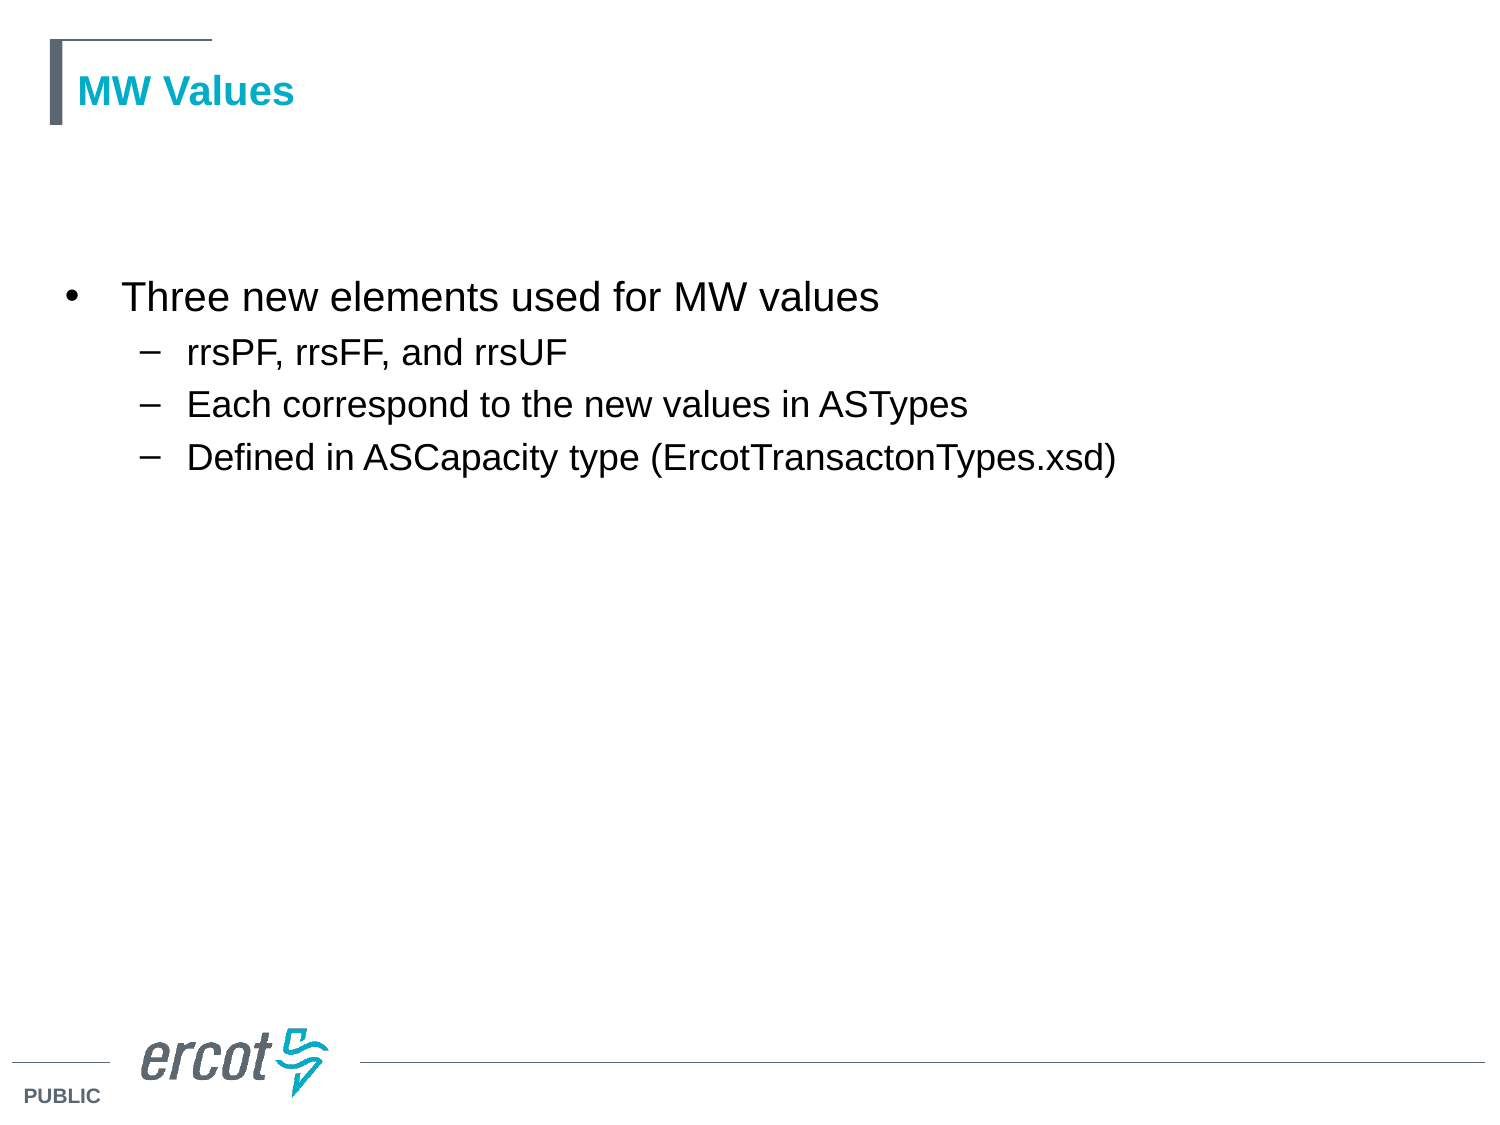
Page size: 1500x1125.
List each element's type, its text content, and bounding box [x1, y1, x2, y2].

title MW Values [62, 39, 1450, 138]
list Three new elements used for MW values rrsPF, rrsFF, and rrsUF Each correspond to the new values in ASTypes Defined in ASCapacity type (ErcotTransactonTypes.xsd) [50, 262, 1450, 972]
picture [137, 1024, 332, 1100]
